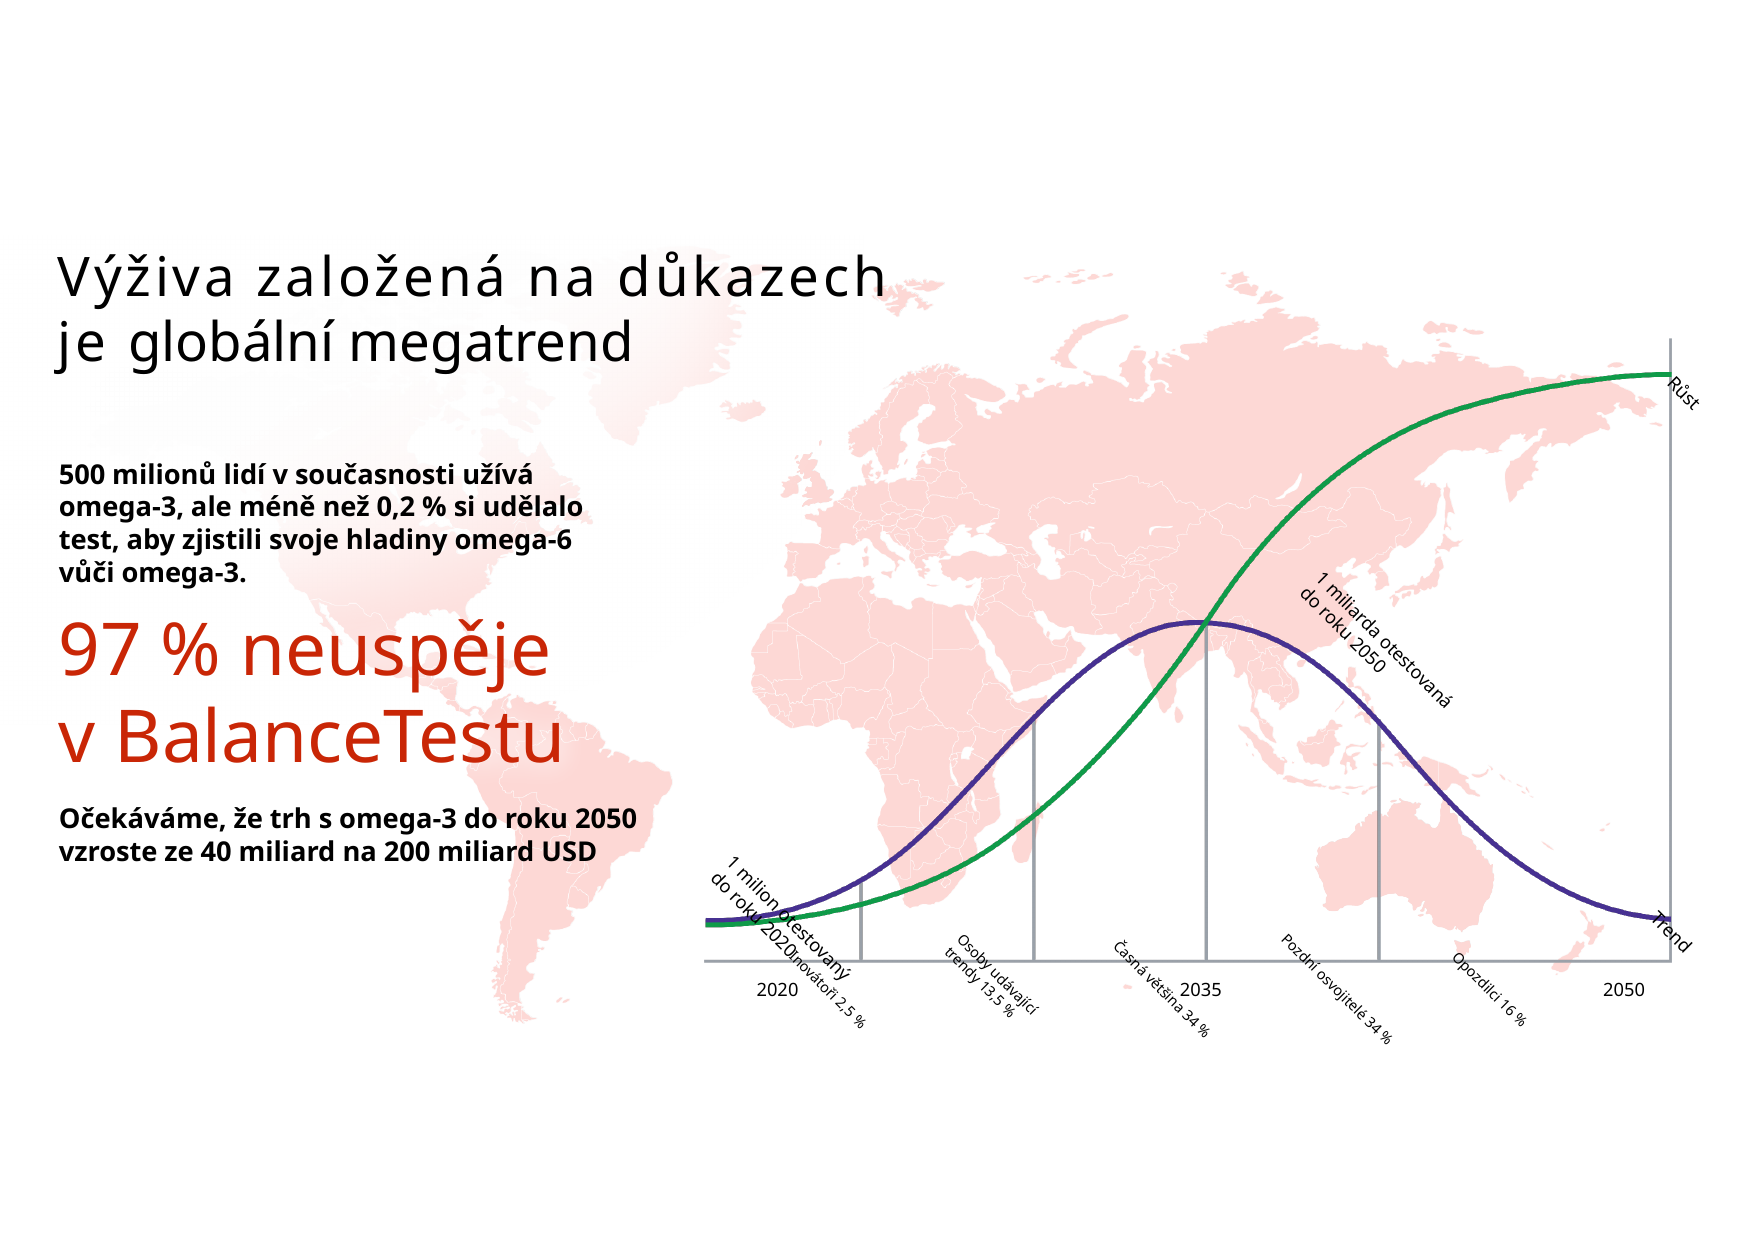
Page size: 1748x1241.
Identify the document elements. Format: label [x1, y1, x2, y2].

text_box [55, 347, 1730, 978]
picture [0, 127, 1748, 1143]
